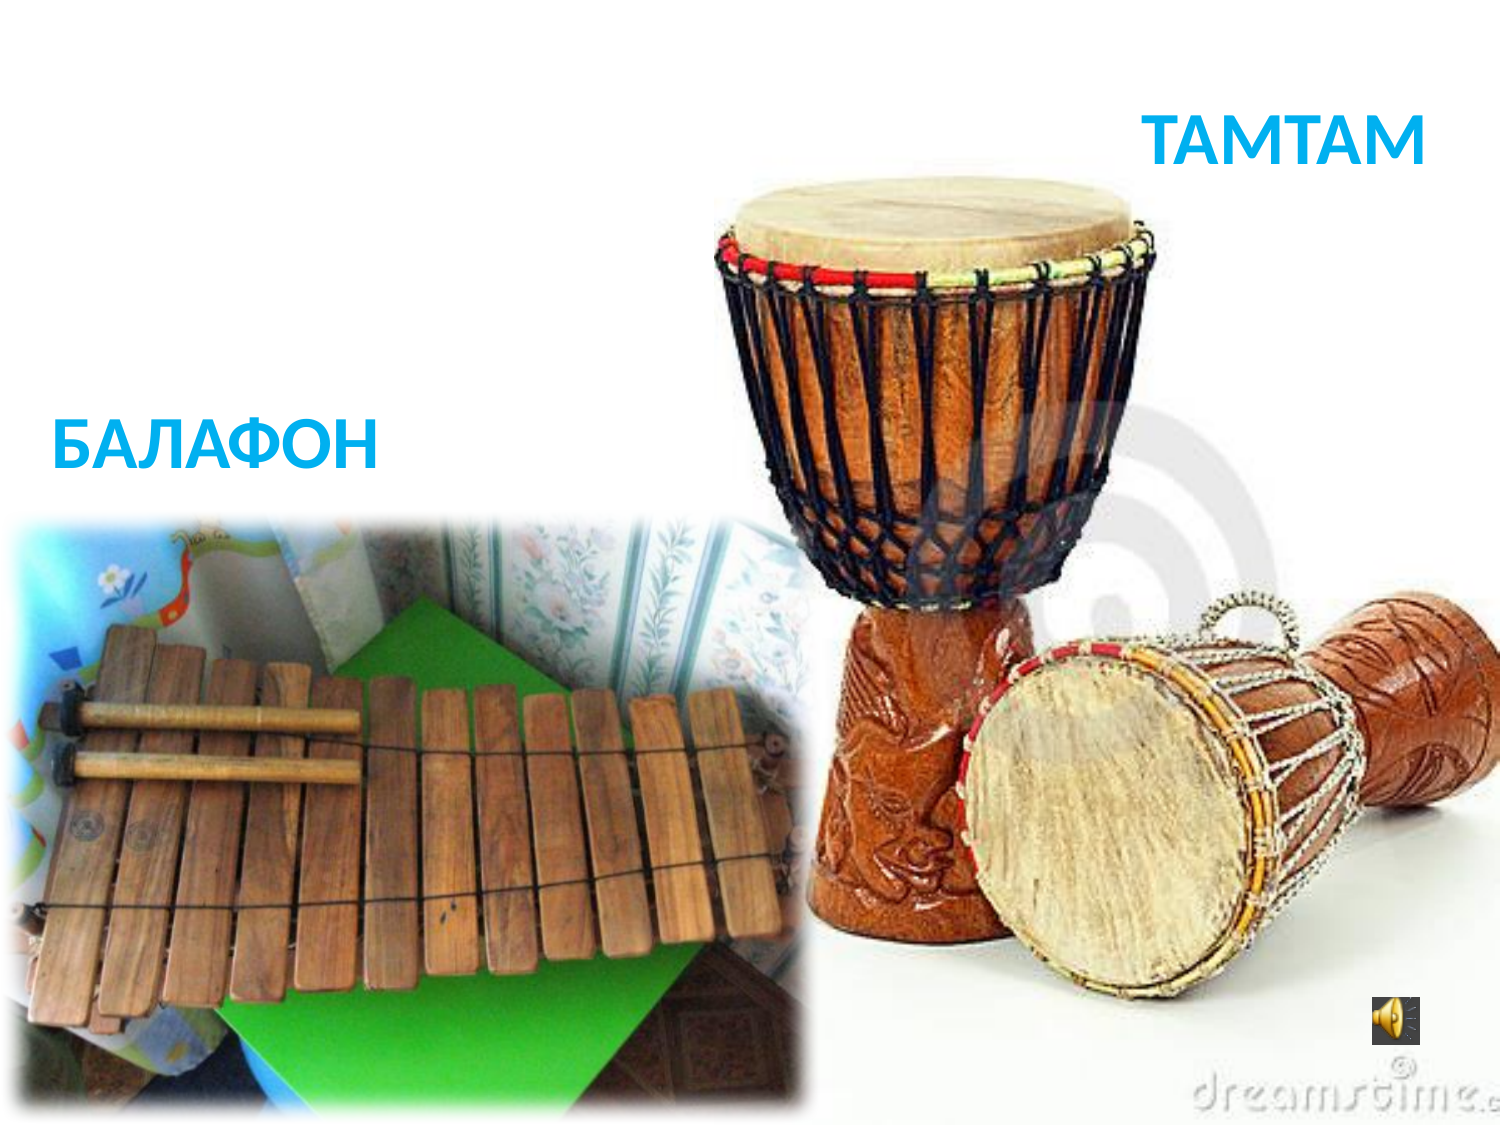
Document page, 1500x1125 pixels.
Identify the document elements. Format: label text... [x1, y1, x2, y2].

picture [0, 0, 1500, 1125]
text_box БАЛАФОН [37, 386, 412, 492]
